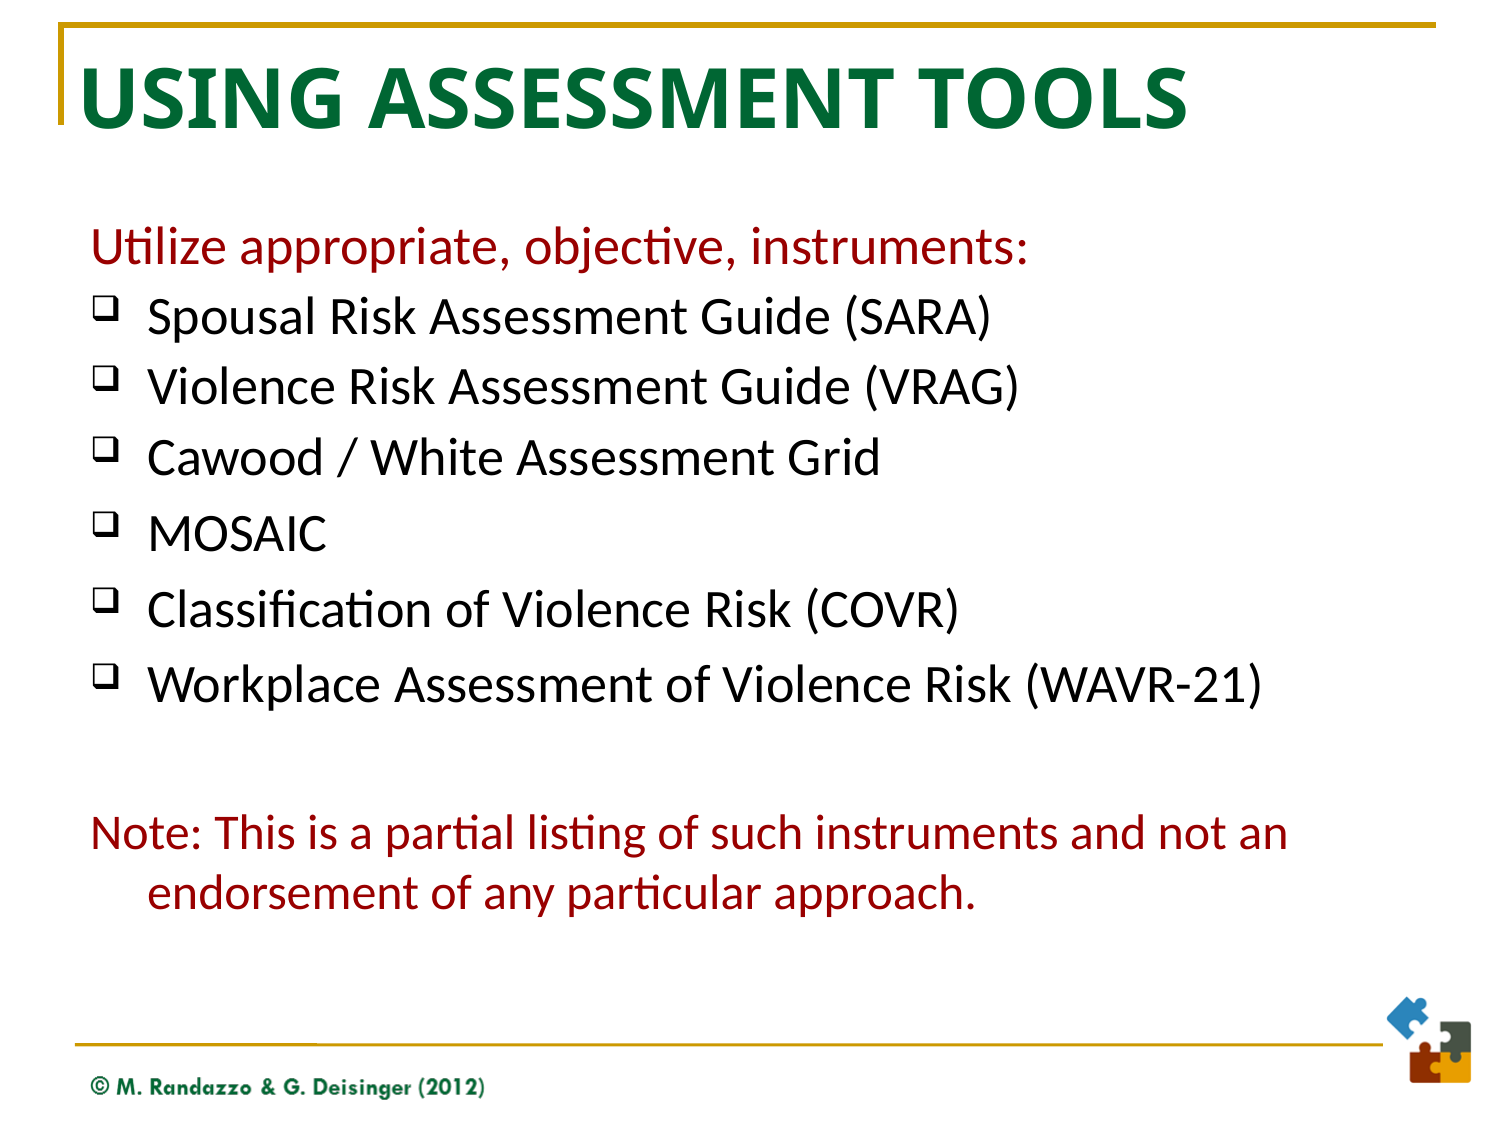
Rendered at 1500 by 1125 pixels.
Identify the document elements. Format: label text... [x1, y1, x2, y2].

picture [75, 1058, 689, 1118]
title Using Assessment Tools [62, 37, 1435, 142]
list Utilize appropriate, objective, instruments: Spousal Risk Assessment Guide (SARA) Violence Risk Assessment Guide (VRAG) Cawood / White Assessment Grid MOSAIC Classification of Violence Risk (COVR) Workplace Assessment of Violence Risk (WAVR-21) Note: This is a partial listing of such instruments and not an endorsement of any particular approach. [74, 202, 1426, 988]
picture [1383, 990, 1483, 1091]
